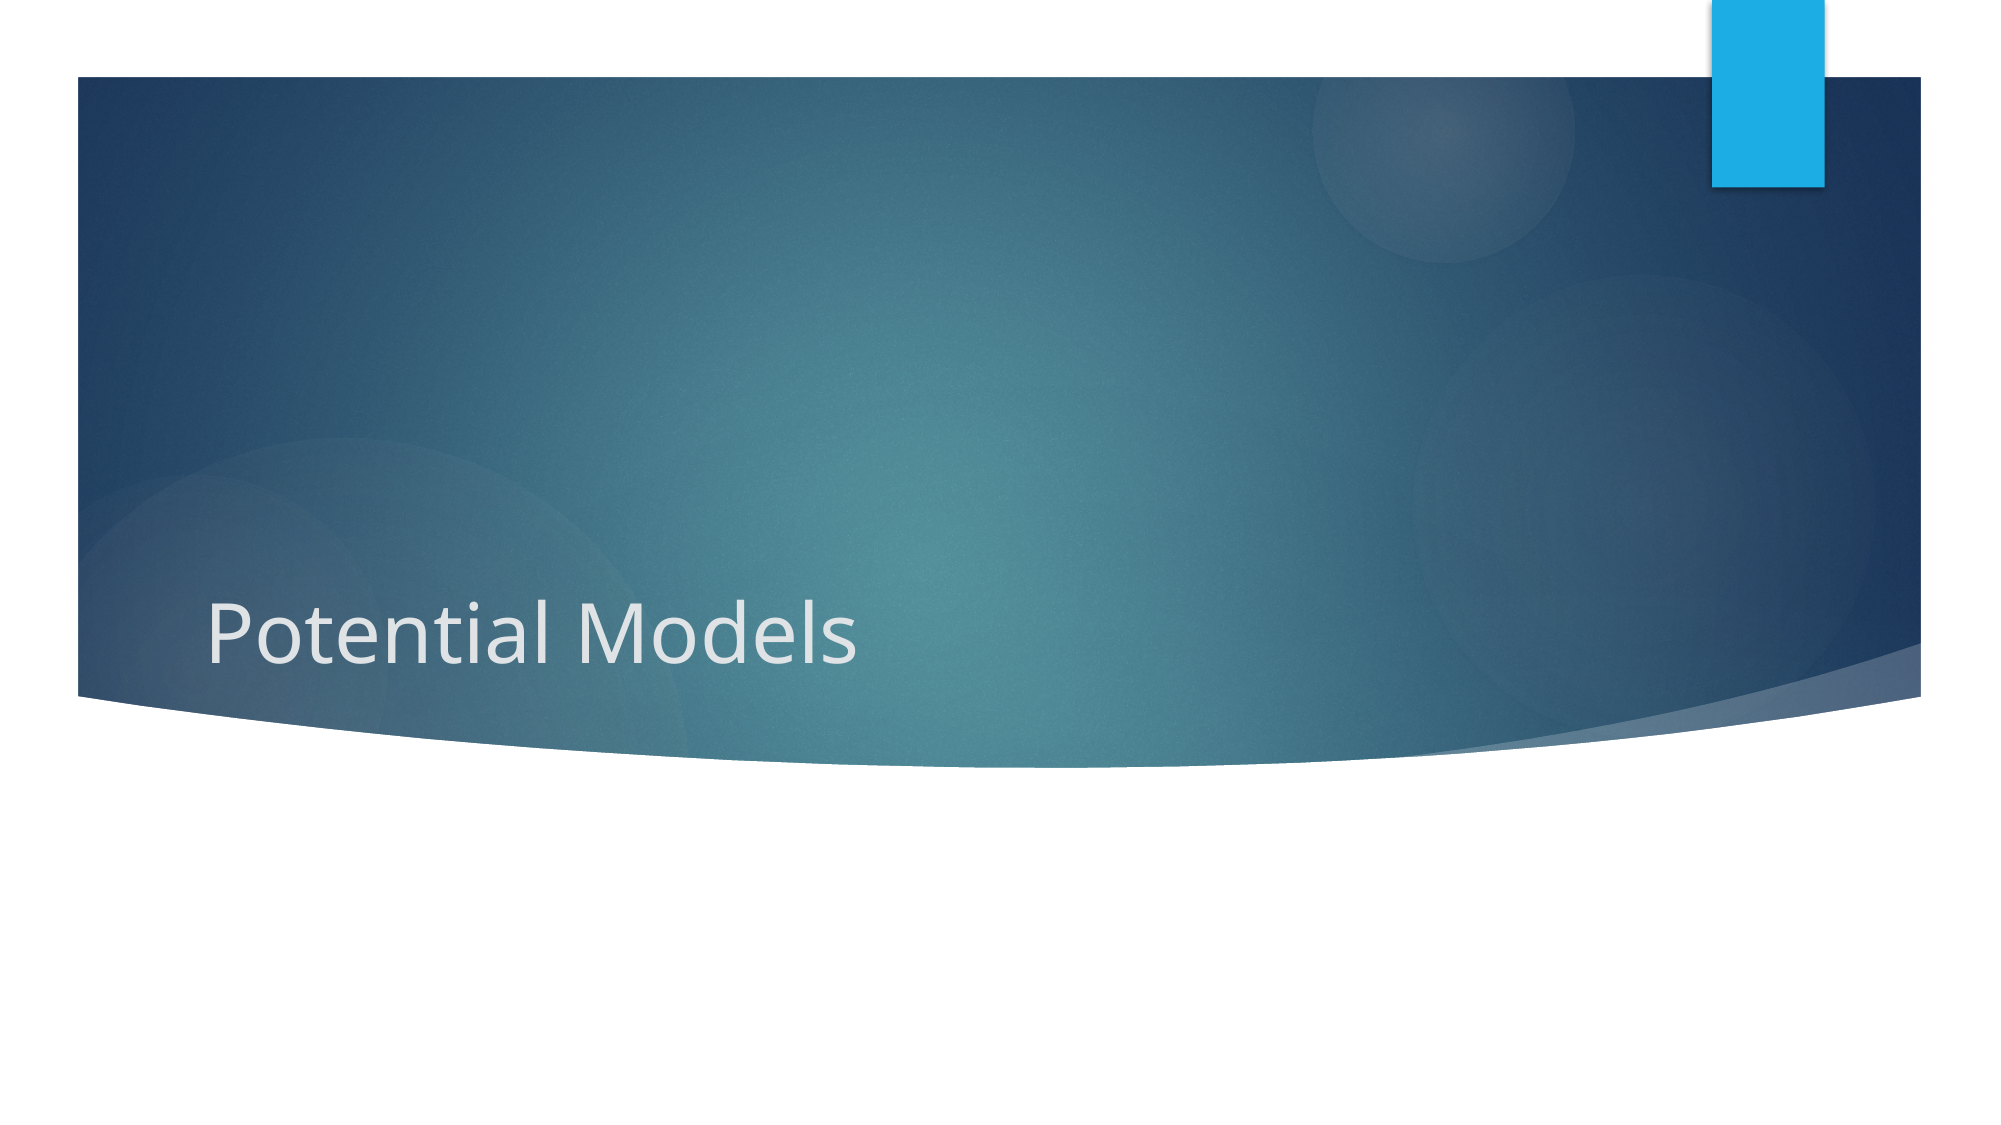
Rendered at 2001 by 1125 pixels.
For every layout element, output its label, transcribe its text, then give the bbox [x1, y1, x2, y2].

title Potential Models [189, 388, 1638, 688]
